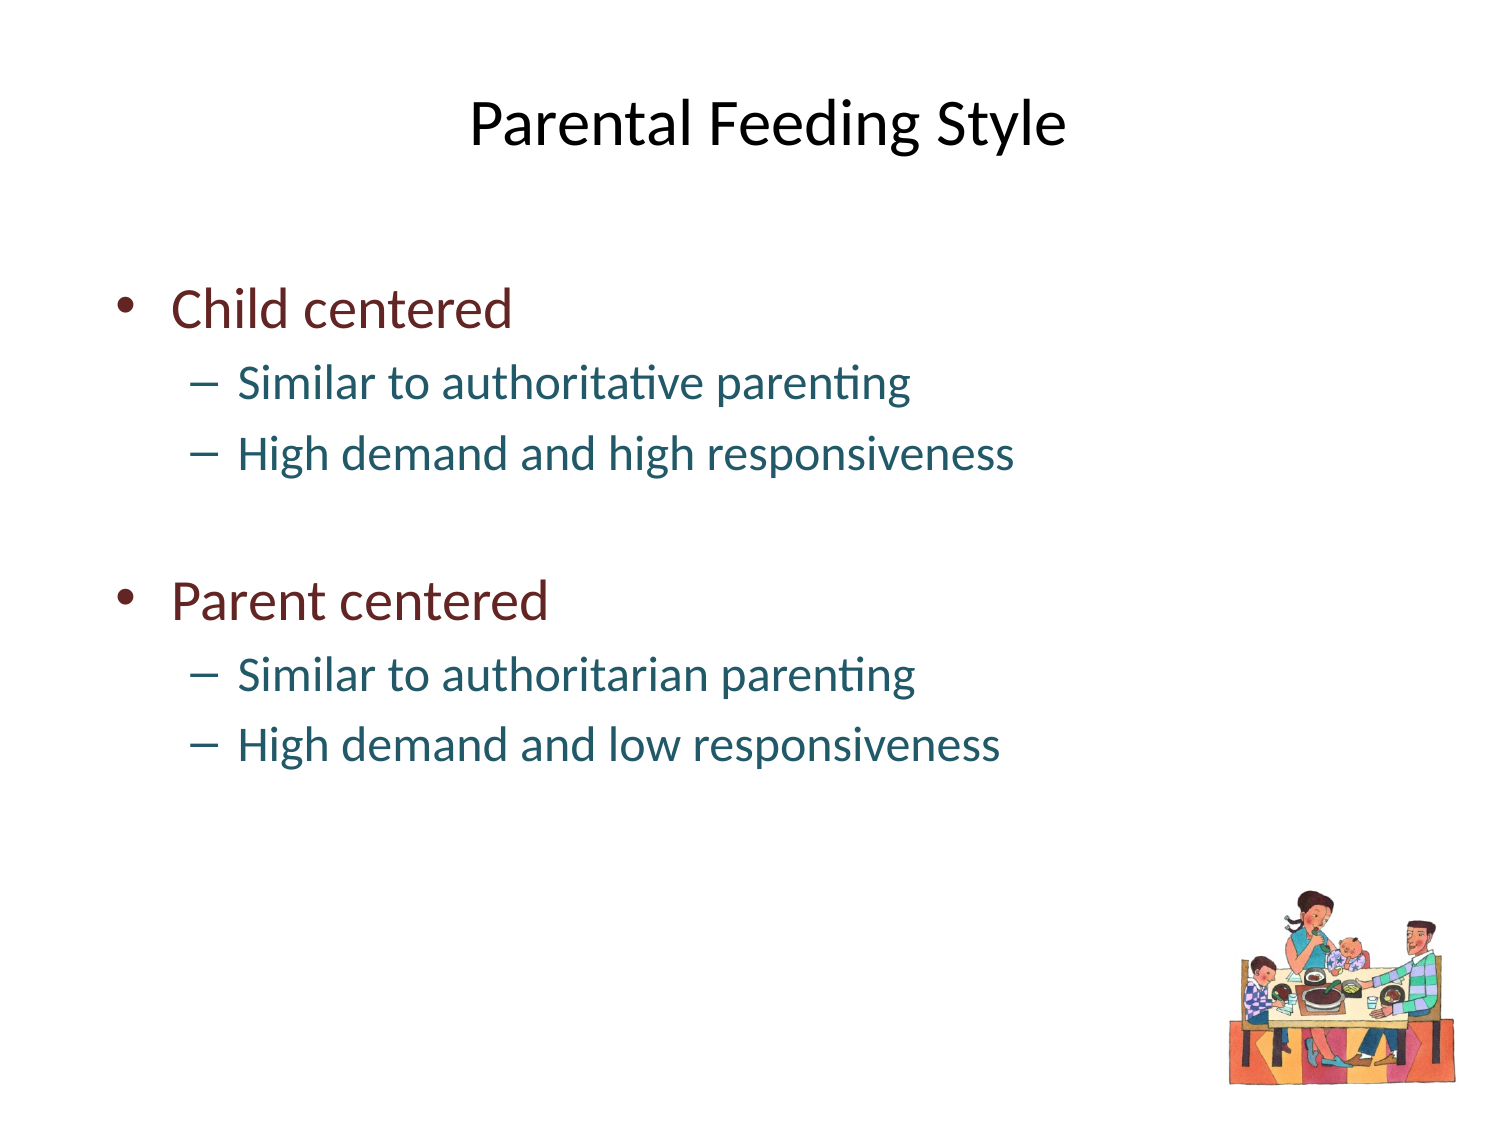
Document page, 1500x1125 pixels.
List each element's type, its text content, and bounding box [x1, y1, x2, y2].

list Child centered Similar to authoritative parenting High demand and high responsiveness Parent centered Similar to authoritarian parenting High demand and low responsiveness [100, 262, 1438, 1000]
title Parental Feeding Style [100, 37, 1438, 200]
picture [1224, 887, 1459, 1088]
